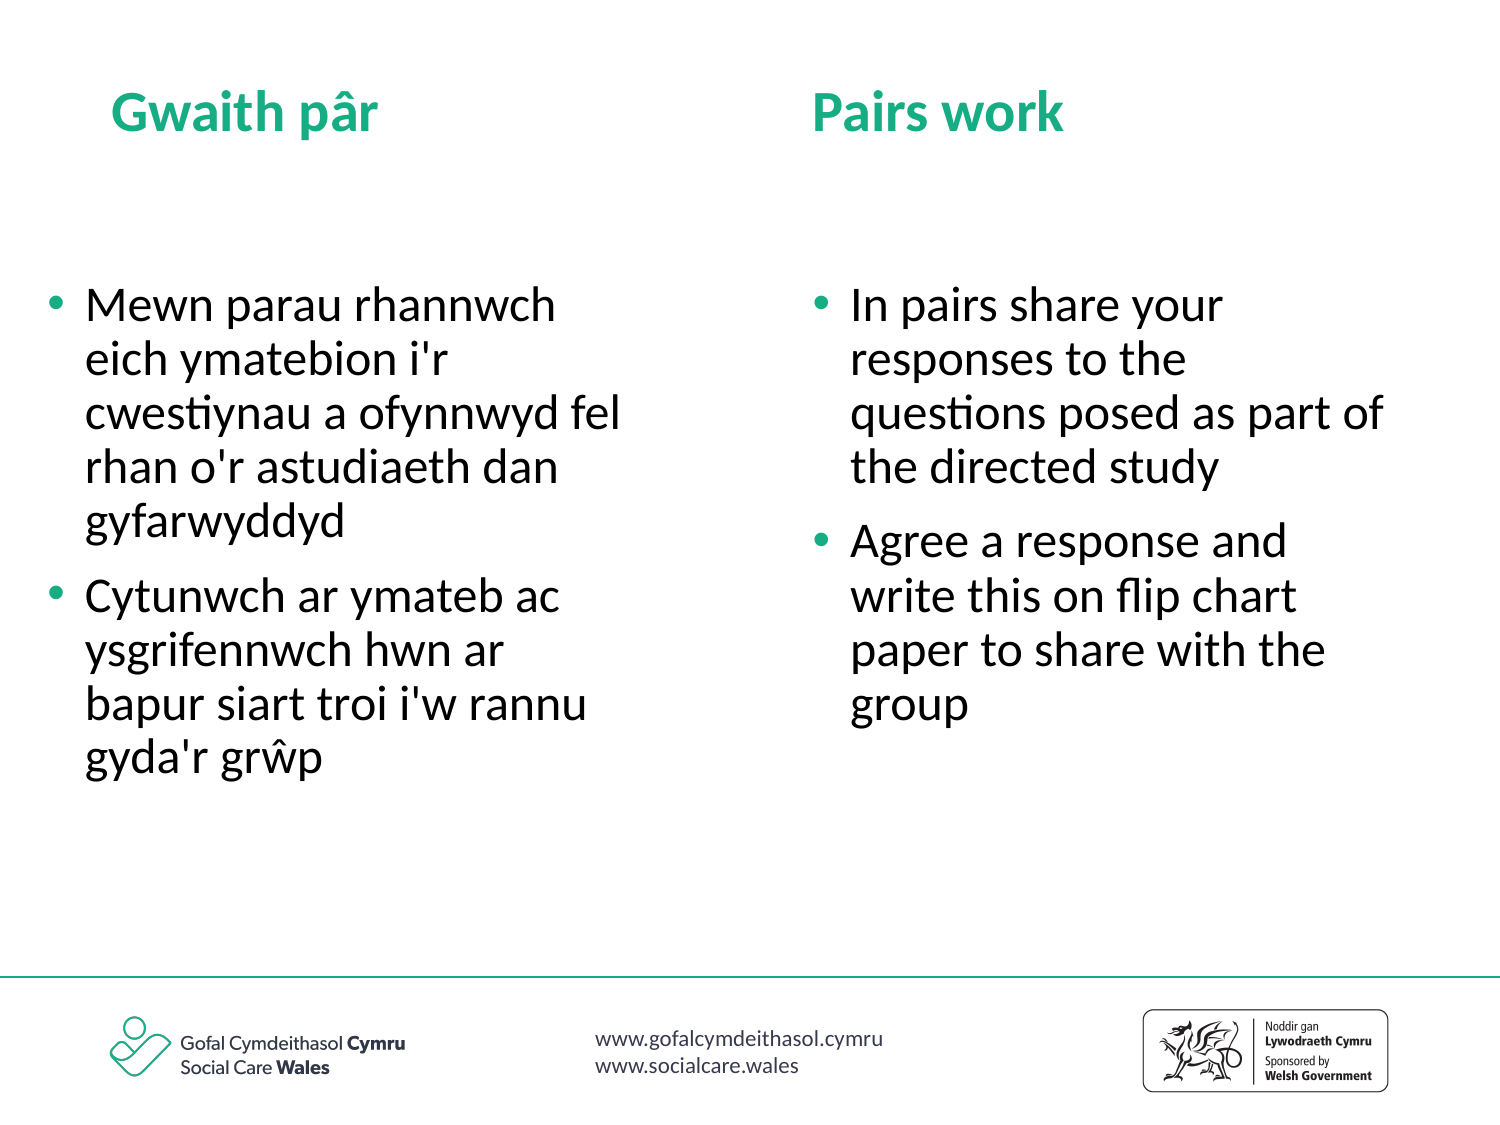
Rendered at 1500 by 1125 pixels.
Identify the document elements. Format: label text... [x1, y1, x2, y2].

list Mewn parau rhannwch eich ymatebion i'r cwestiynau a ofynnwyd fel rhan o'r astudiaeth dan gyfarwyddyd Cytunwch ar ymateb ac ysgrifennwch hwn ar bapur siart troi i'w rannu gyda'r grŵp [32, 270, 638, 903]
list In pairs share your responses to the questions posed as part of the directed study Agree a response and write this on flip chart paper to share with the group [797, 270, 1403, 903]
picture [104, 1009, 410, 1083]
list Gwaith pâr [96, 73, 703, 243]
picture [1137, 995, 1395, 1106]
list Pairs work [797, 73, 1404, 243]
